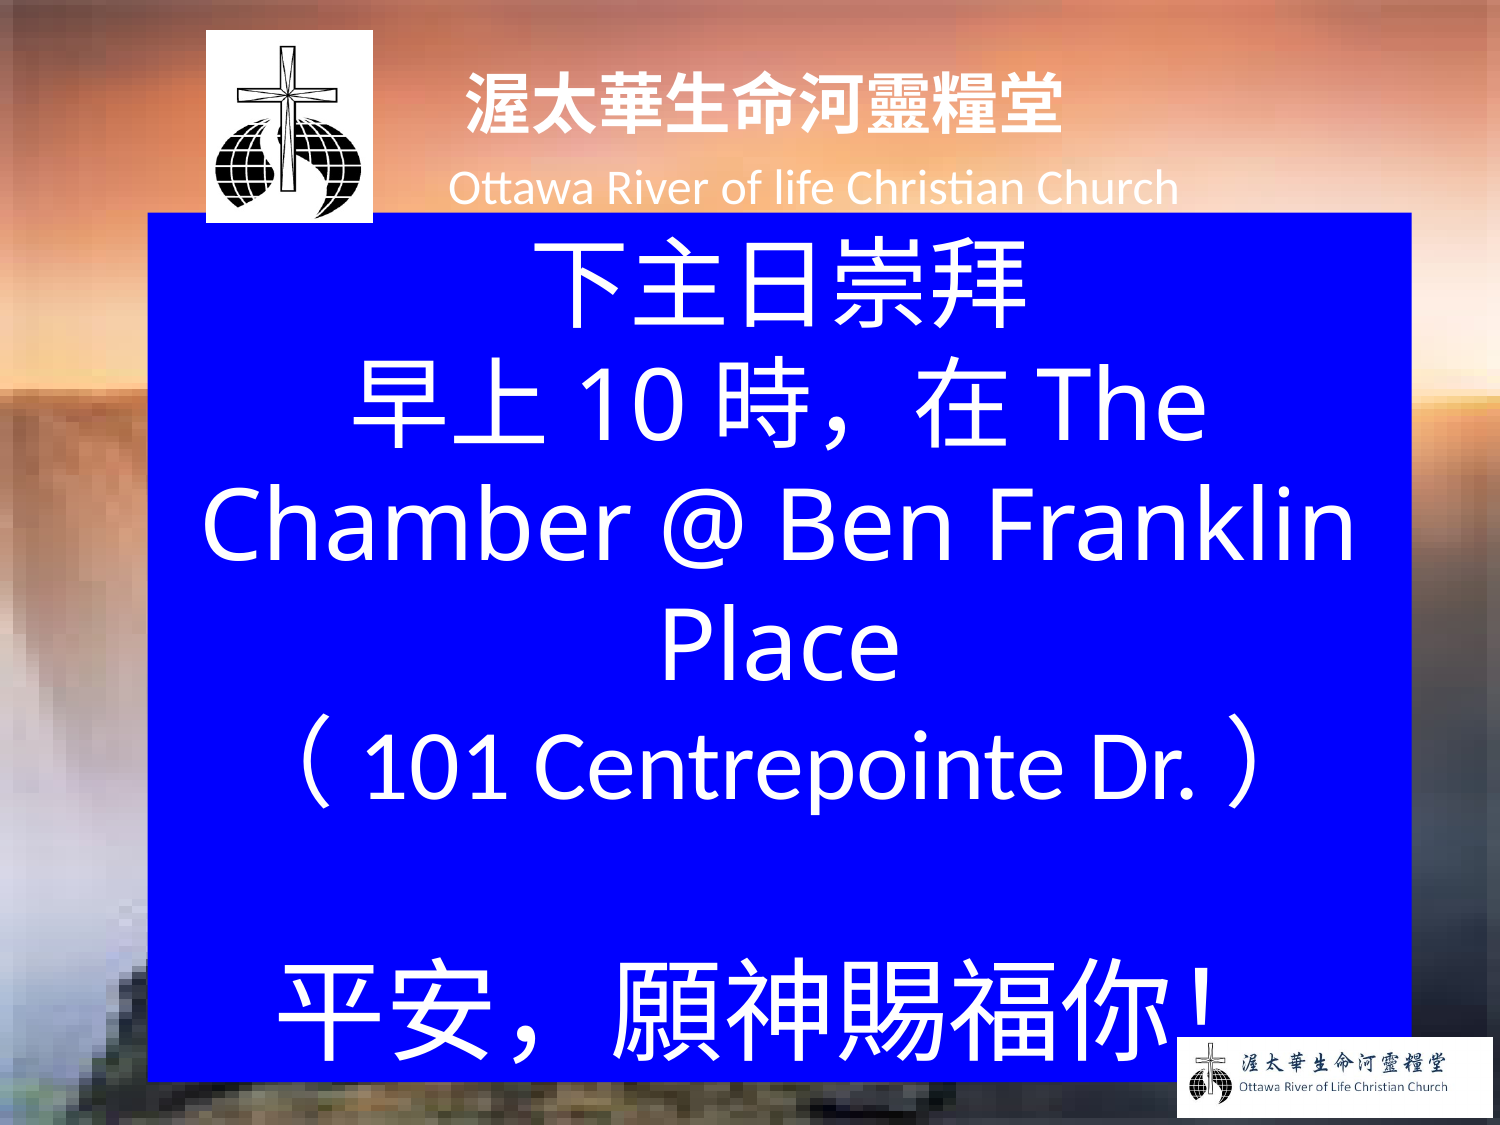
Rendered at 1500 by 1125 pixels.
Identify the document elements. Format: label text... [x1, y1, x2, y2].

text_box 渥太華生命河靈糧堂 [450, 54, 1096, 147]
picture [0, 0, 1500, 1125]
text_box Ottawa River of life Christian Church [433, 147, 1207, 212]
text_box 下主日崇拜 早上10時，在The Chamber @ Ben Franklin Place （101 Centrepointe Dr.） 平安，願神賜福你！ [147, 212, 1412, 1083]
